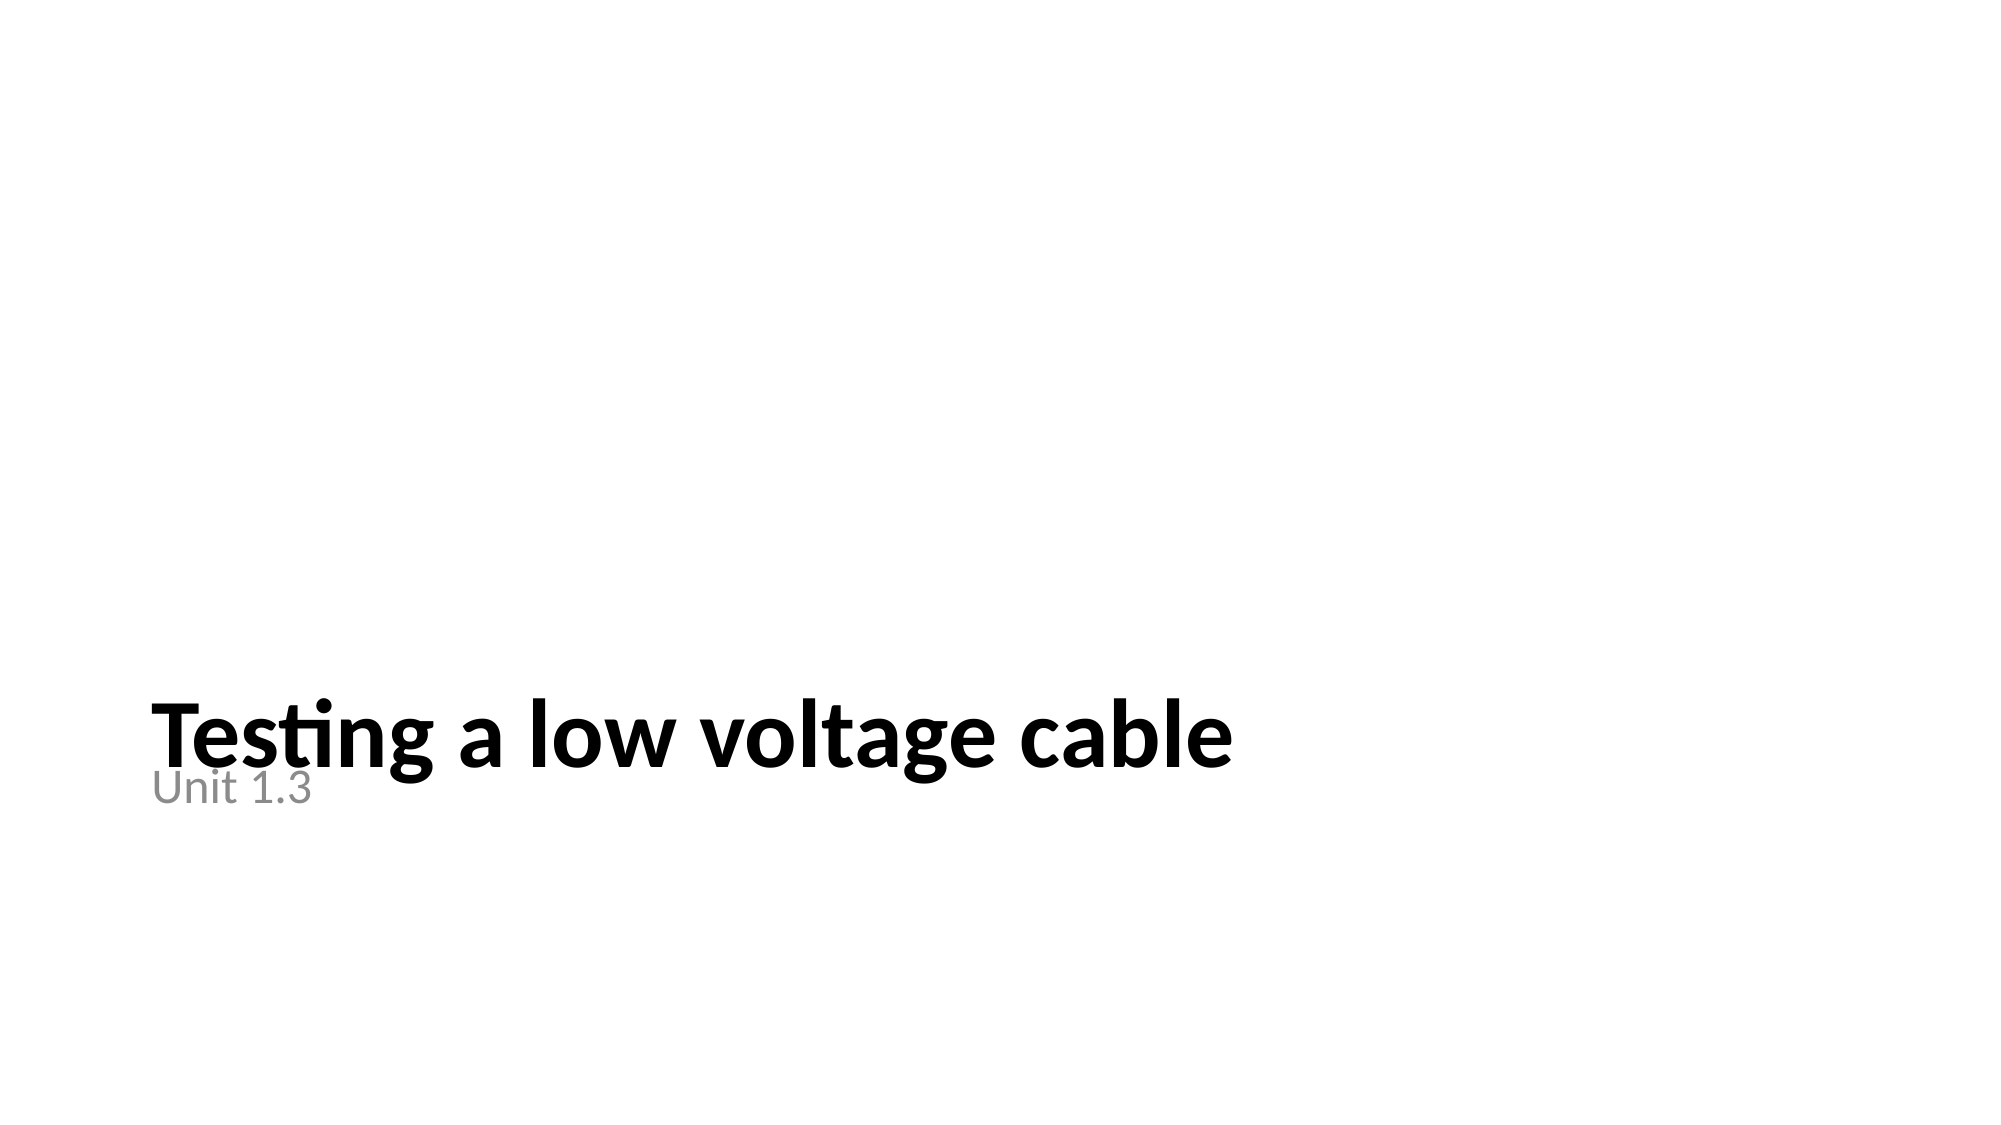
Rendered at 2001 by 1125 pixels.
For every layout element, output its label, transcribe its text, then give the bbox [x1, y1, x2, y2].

list Unit 1.3 [136, 752, 1862, 999]
title Testing a low voltage cable [136, 328, 1862, 752]
